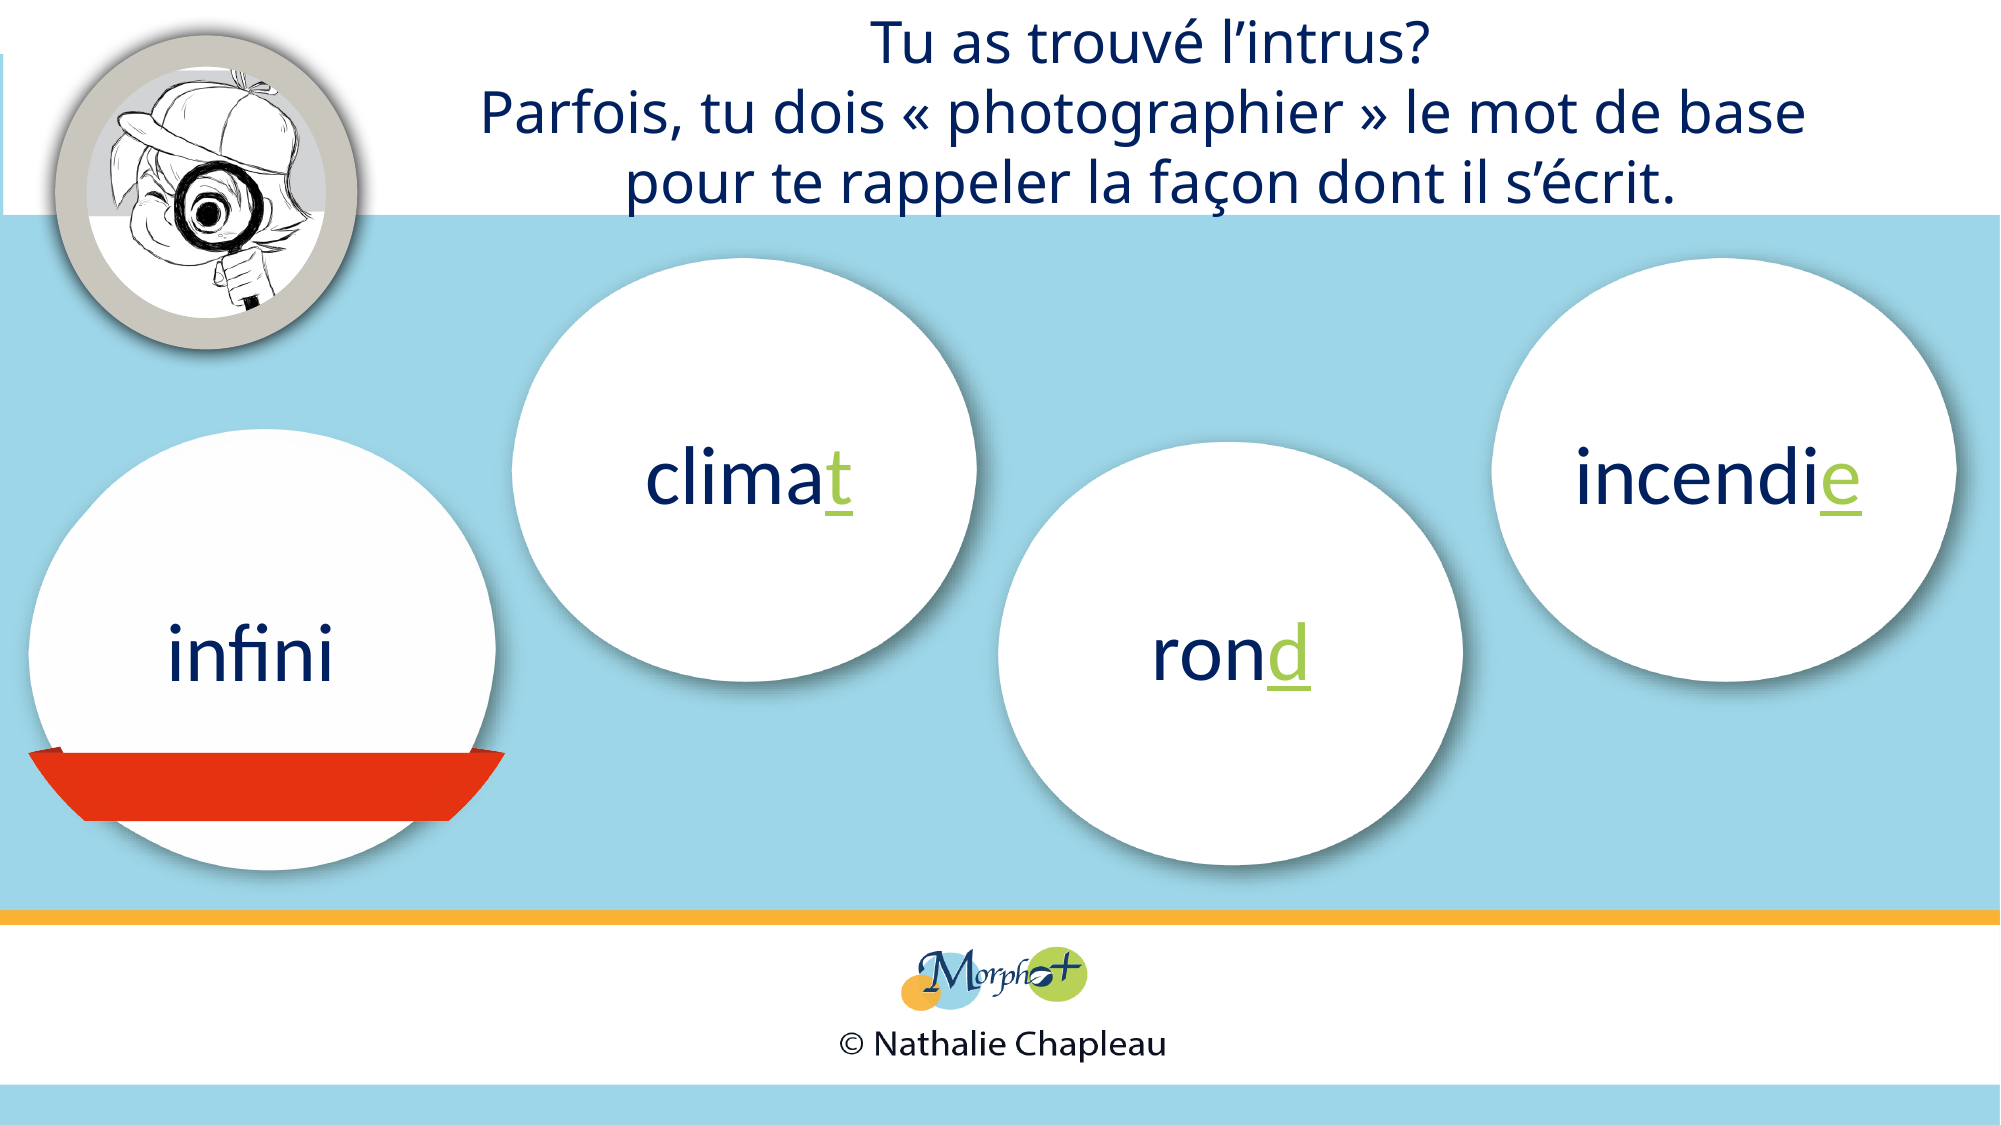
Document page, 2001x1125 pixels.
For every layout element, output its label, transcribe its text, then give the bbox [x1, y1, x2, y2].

picture [0, 50, 2000, 1125]
text_box Tu as trouvé l’intrus? Parfois, tu dois « photographier » le mot de base pour te rappeler la façon dont il s’écrit. [346, 0, 1956, 51]
